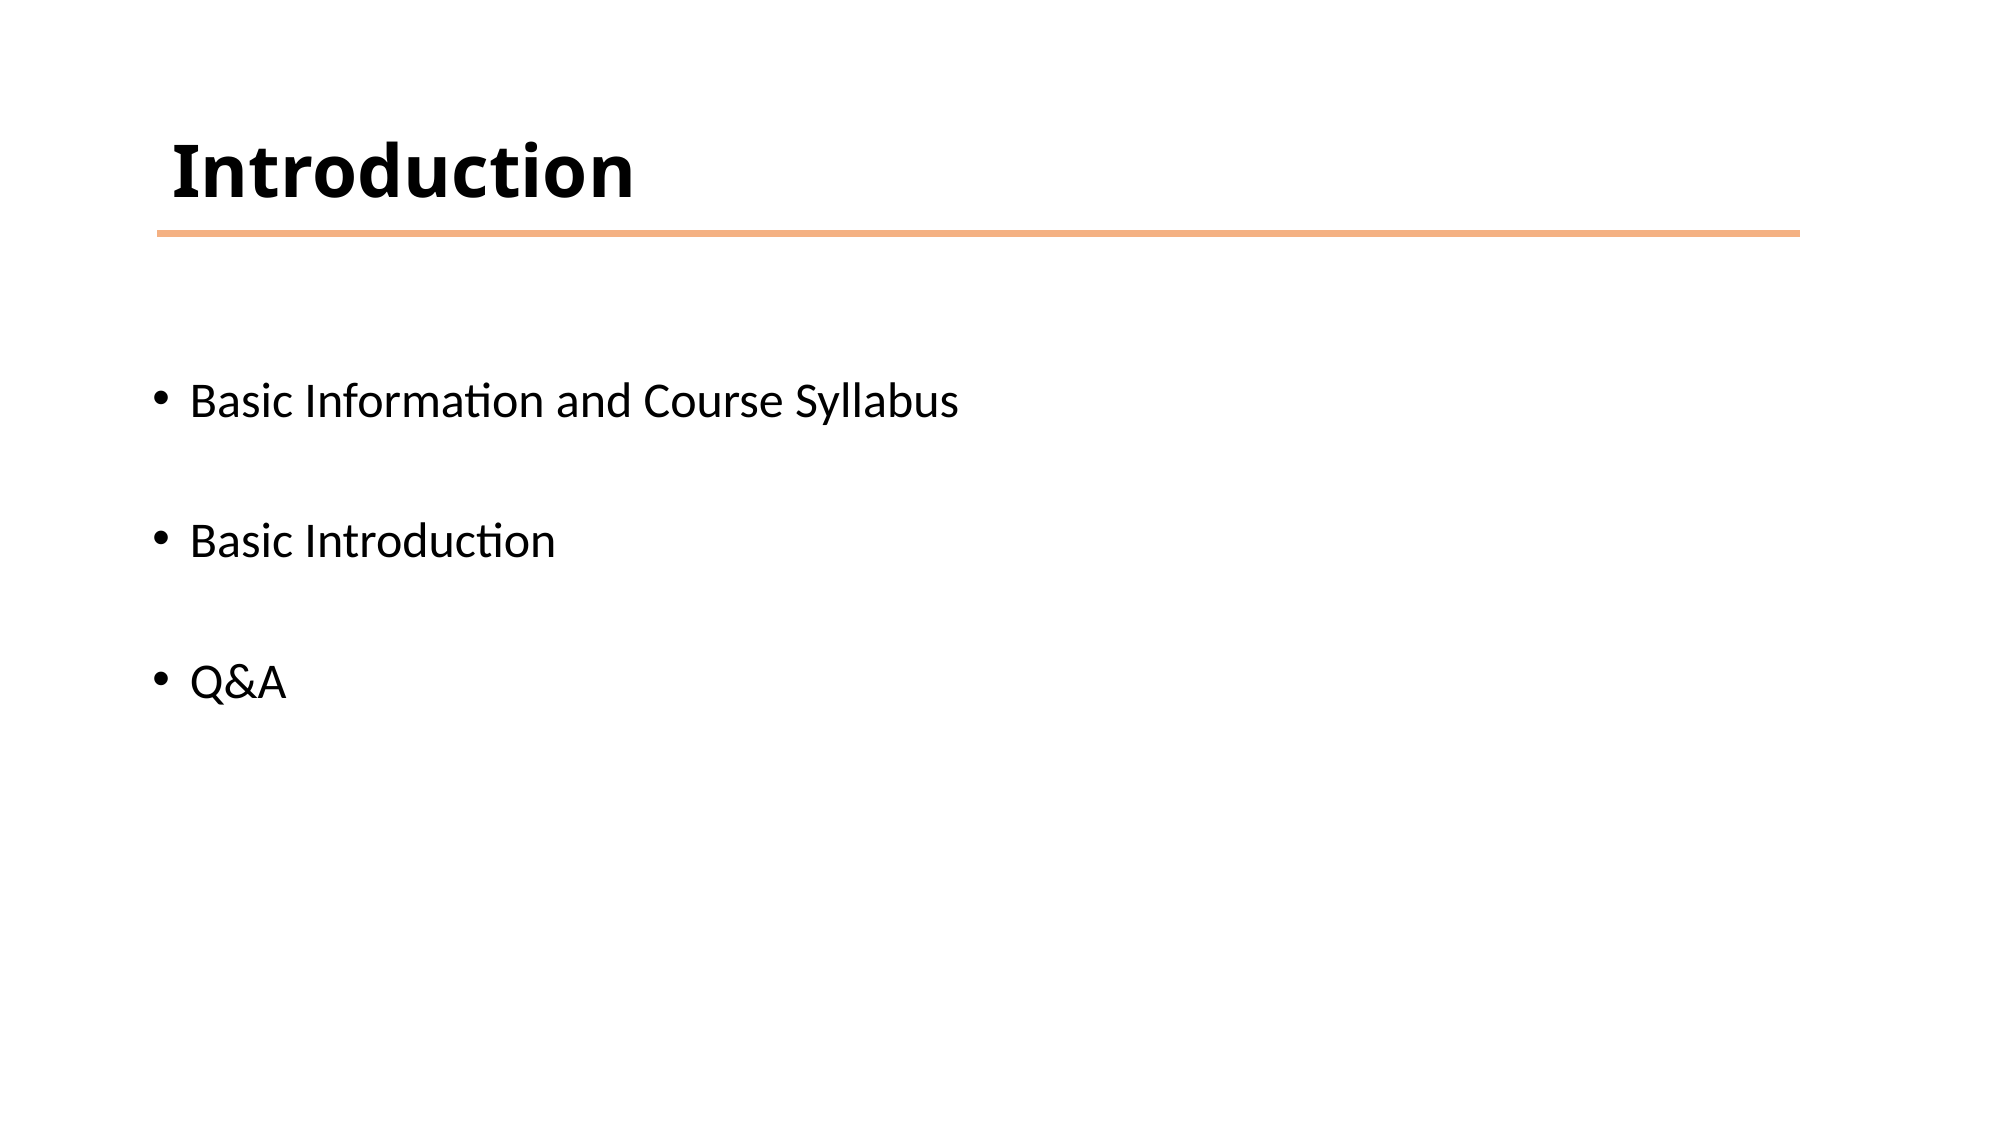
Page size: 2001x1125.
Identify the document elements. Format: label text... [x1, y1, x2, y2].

text_box Introduction [157, 65, 1883, 283]
list Basic Information and Course Syllabus Basic Introduction Q&A [137, 299, 1863, 1014]
